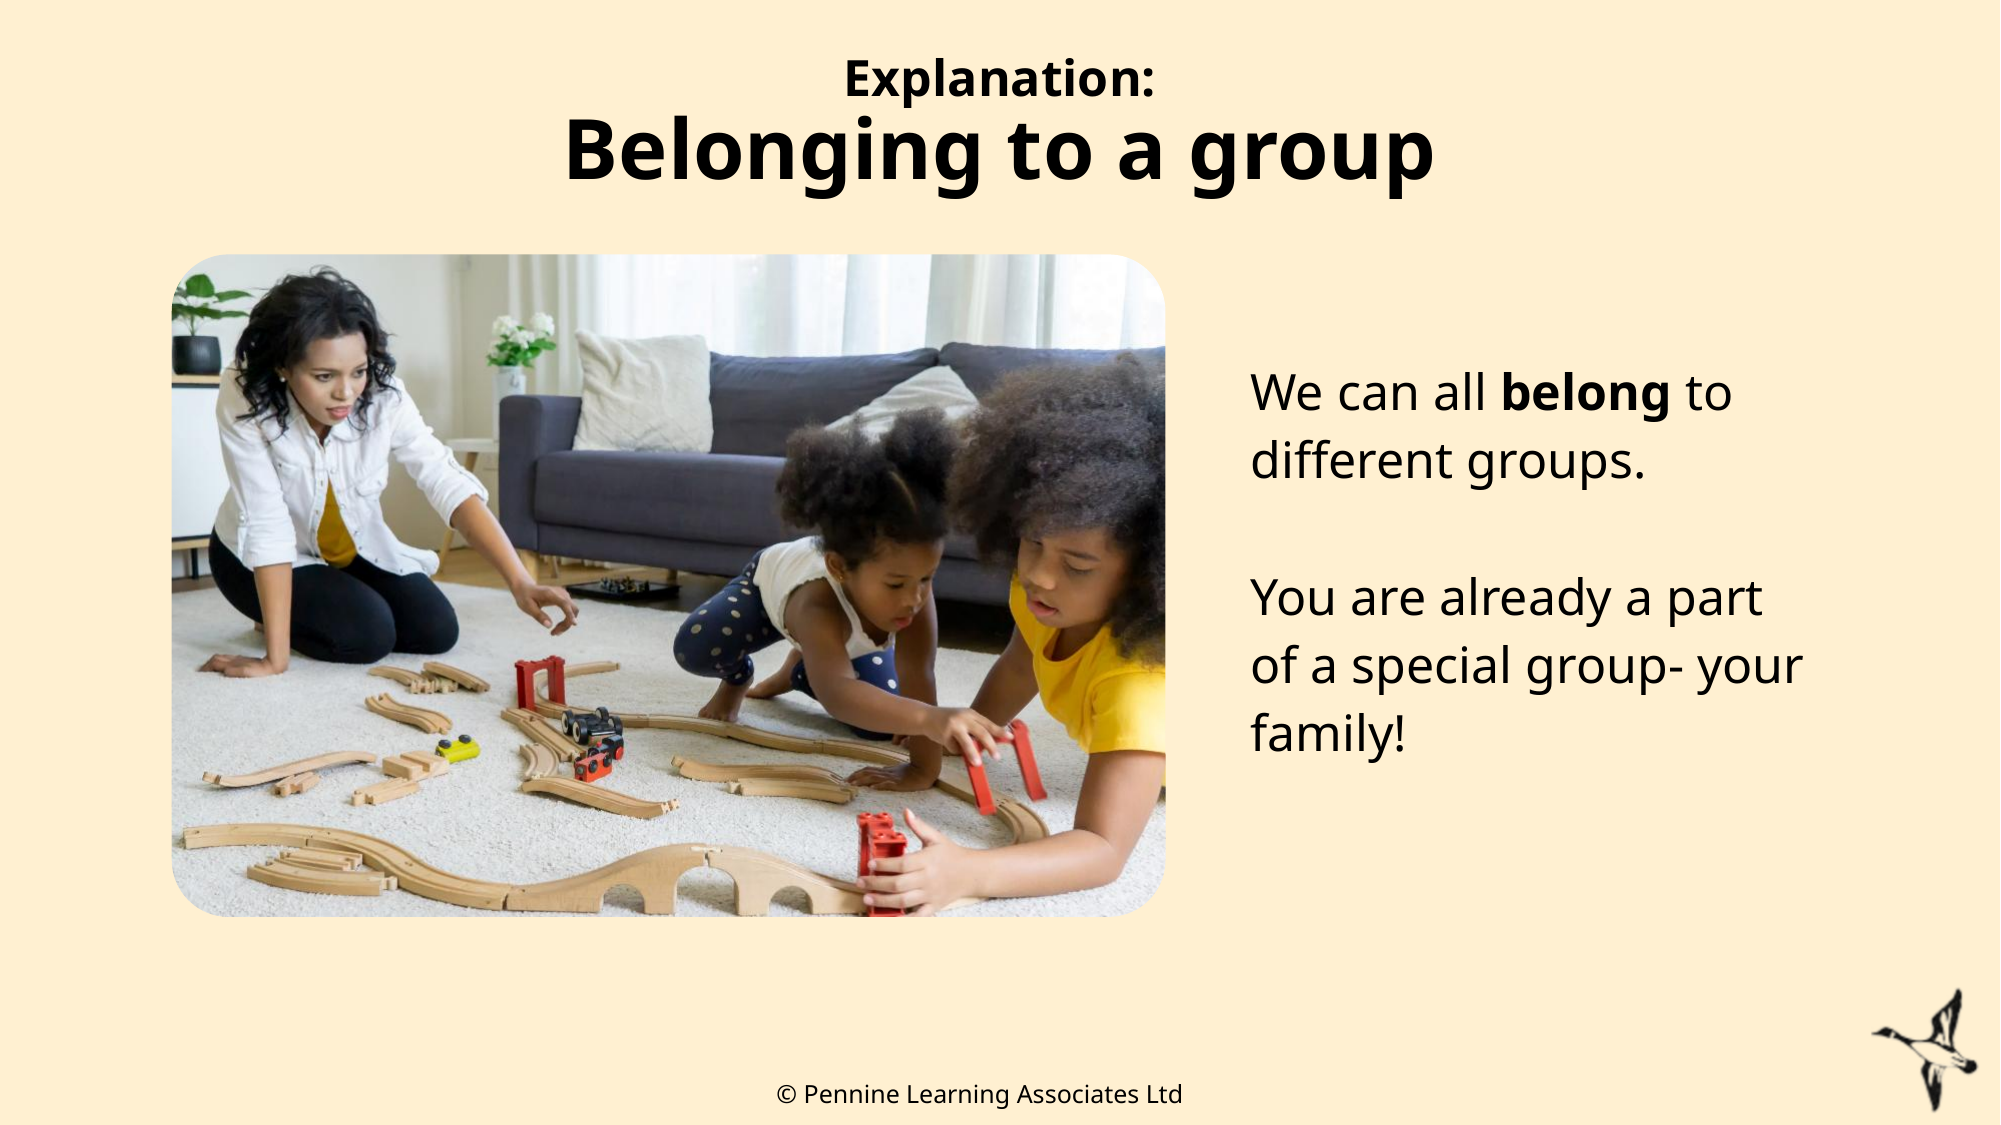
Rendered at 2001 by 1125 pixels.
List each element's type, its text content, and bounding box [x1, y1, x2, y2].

picture [1857, 974, 2000, 1117]
title Explanation: Belonging to a group [171, 32, 1829, 218]
picture [171, 253, 1166, 918]
text_box We can all belong to different groups. You are already a part of a special group- your family! [1235, 344, 1829, 770]
